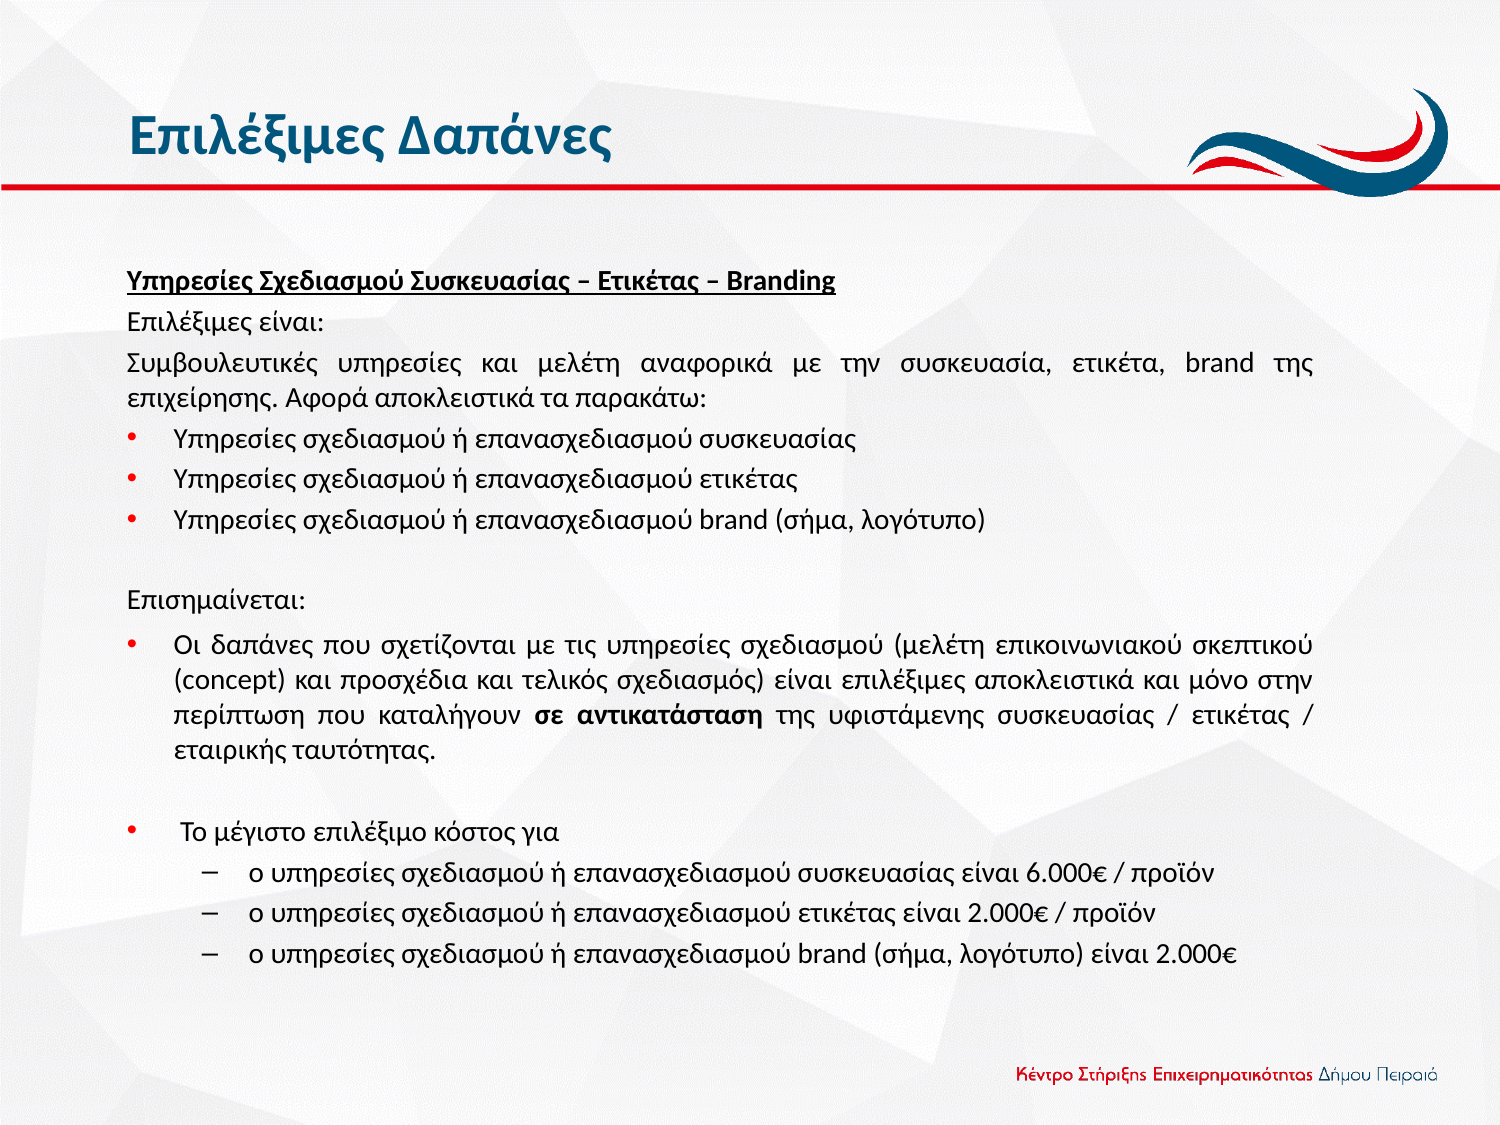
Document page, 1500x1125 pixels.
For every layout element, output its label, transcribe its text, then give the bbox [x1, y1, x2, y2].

text_box [0, 183, 1181, 192]
text_box Επιλέξιμες Δαπάνες [114, 88, 628, 174]
picture [0, 0, 1500, 1125]
text_box Υπηρεσίες Σχεδιασμού Συσκευασίας – Ετικέτας – Branding Επιλέξιμες είναι: Συμβουλευτικές υπηρεσίες και μελέτη αναφορικά με την συσκευασία, ετικέτα, brand της επιχείρησης. Αφορά αποκλειστικά τα παρακάτω: Υπηρεσίες σχεδιασμού ή επανασχεδιασμού συσκευασίας Υπηρεσίες σχεδιασμού ή επανασχεδιασμού ετικέτας Υπηρεσίες σχεδιασμού ή επανασχεδιασμού brand (σήμα, λογότυπο) Επισημαίνεται: Οι δαπάνες που σχετίζονται με τις υπηρεσίες σχεδιασμού (μελέτη επικοινωνιακού σκεπτικού (concept) και προσχέδια και τελικός σχεδιασμός) είναι επιλέξιμες αποκλειστικά και μόνο στην περίπτωση που καταλήγουν σε αντικατάσταση της υφιστάμενης συσκευασίας / ετικέτας / εταιρικής ταυτότητας. Το μέγιστο επιλέξιμο κόστος για o υπηρεσίες σχεδιασμού ή επανασχεδιασμού συσκευασίας είναι 6.000€ / προϊόν o υπηρεσίες σχεδιασμού ή επανασχεδιασμού ετικέτας είναι 2.000€ / προϊόν o υπηρεσίες σχεδιασμού ή επανασχεδιασμού brand (σήμα, λογότυπο) είναι 2.000€ [112, 254, 1329, 1010]
text_box [1454, 183, 1500, 192]
